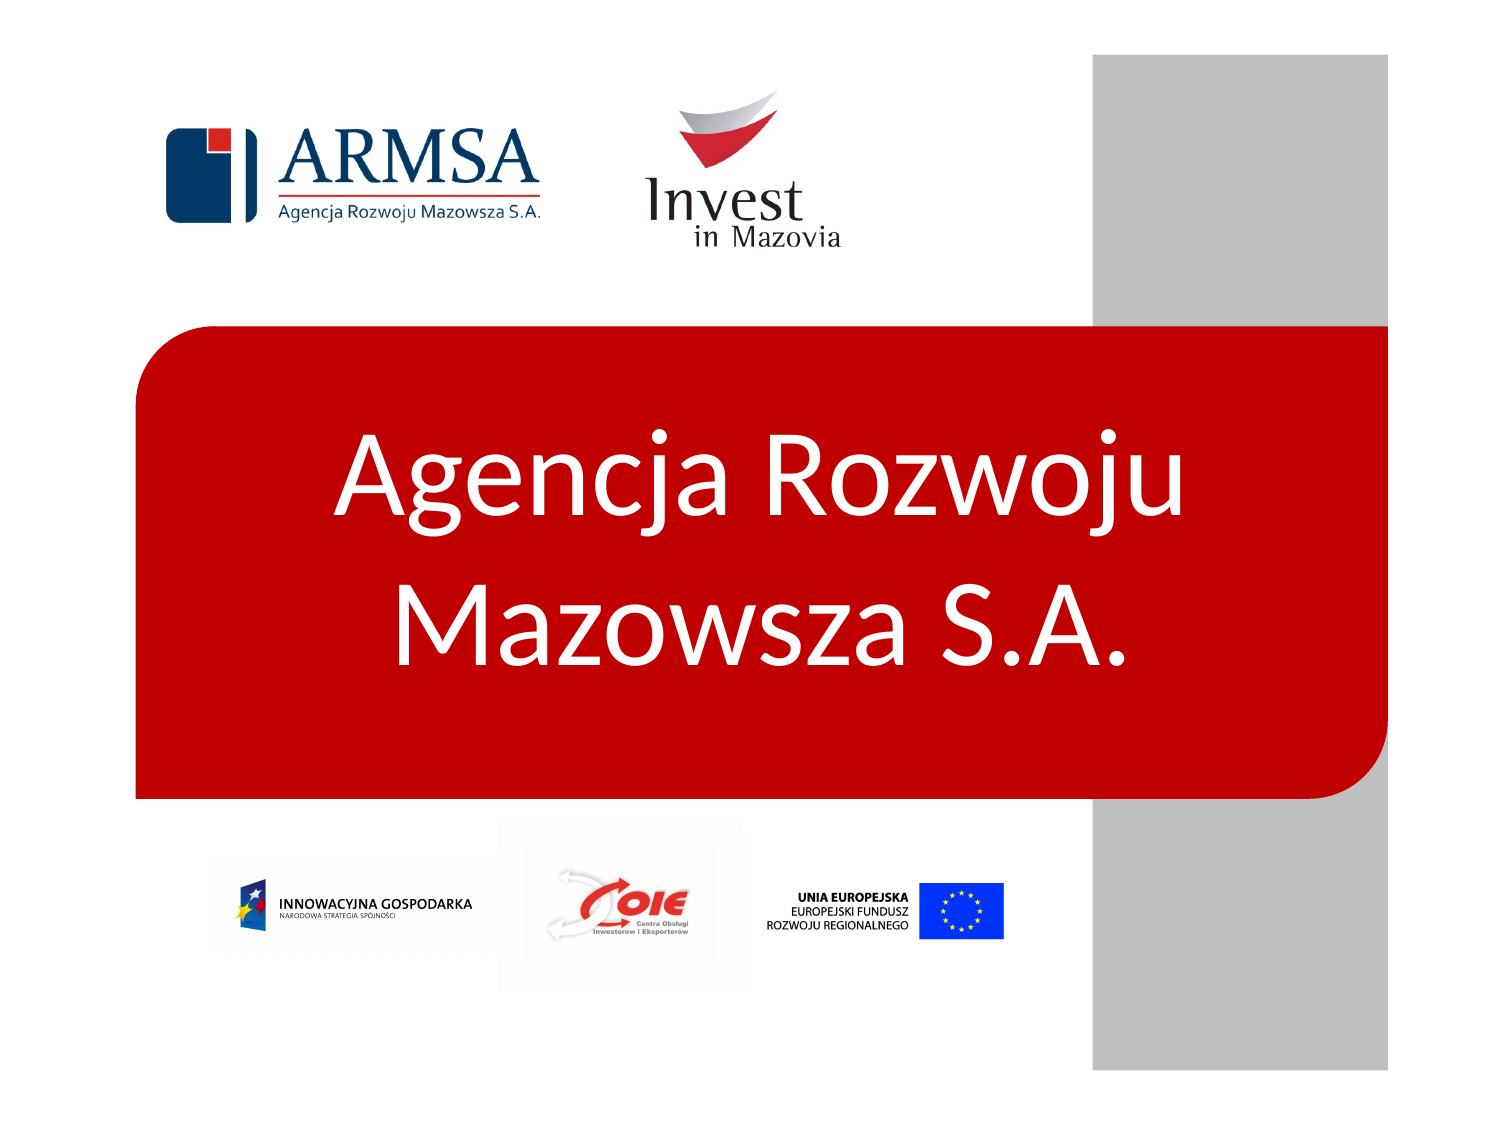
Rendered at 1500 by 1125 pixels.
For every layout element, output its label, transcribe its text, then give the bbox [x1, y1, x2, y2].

picture [645, 89, 841, 247]
text_box Agencja Rozwoju Mazowsza S.A. [134, 325, 1389, 800]
text_box [1092, 53, 1389, 325]
picture [750, 865, 1020, 957]
picture [166, 128, 540, 223]
text_box [1092, 732, 1389, 1071]
picture [208, 818, 743, 993]
